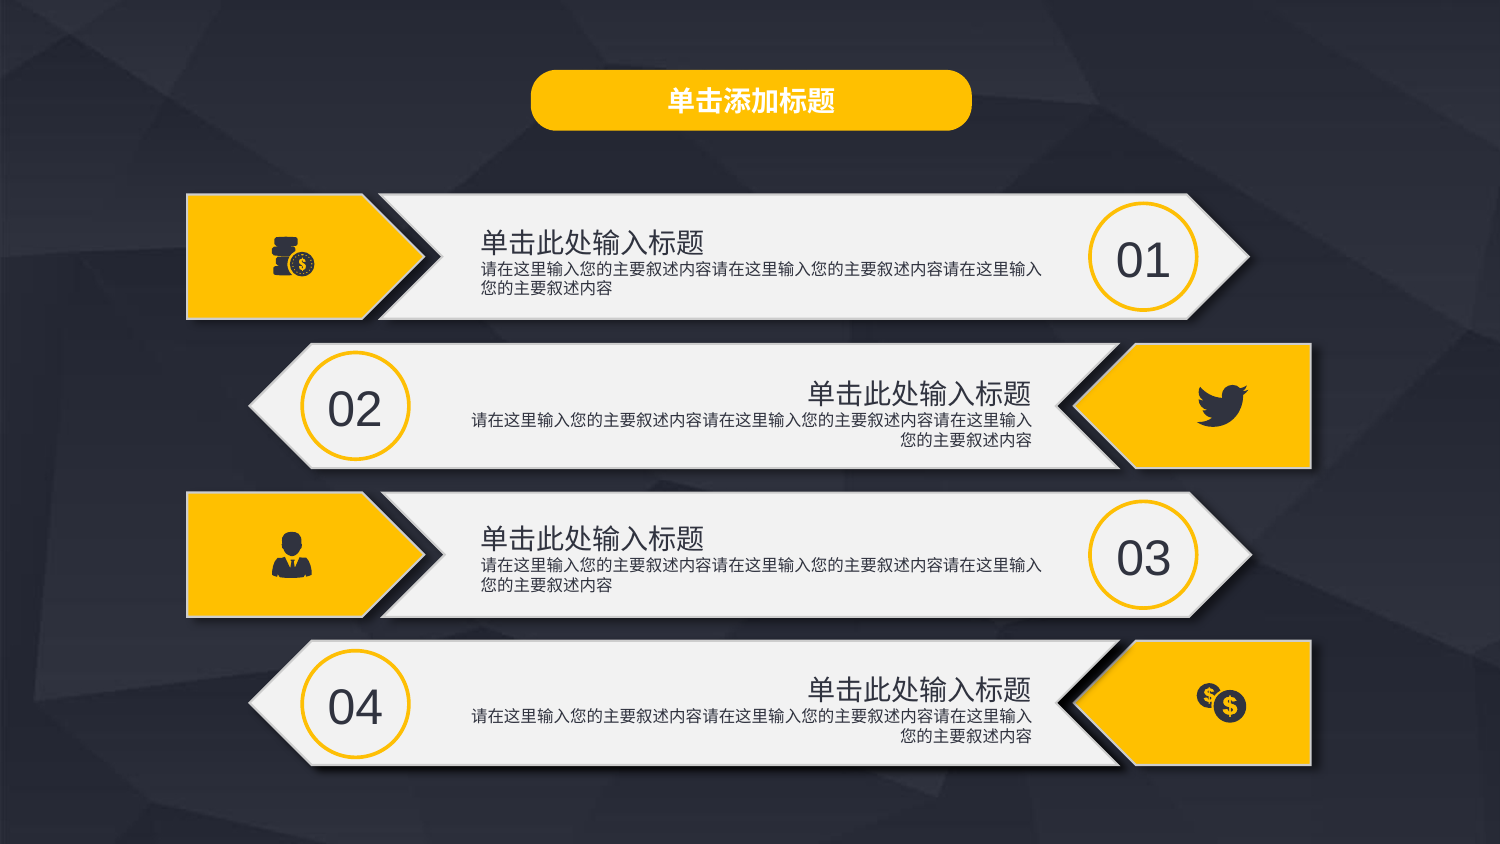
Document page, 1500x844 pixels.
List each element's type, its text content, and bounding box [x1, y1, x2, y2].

text_box [1088, 222, 1101, 291]
text_box [1078, 639, 1312, 767]
text_box [247, 639, 1121, 767]
text_box [1075, 342, 1312, 470]
text_box [1196, 683, 1247, 723]
text_box 02 [312, 369, 421, 444]
text_box 单击此处输入标题 请在这里输入您的主要叙述内容请在这里输入您的主要叙述内容请在这里输入您的主要叙述内容 [465, 513, 1060, 602]
text_box [316, 444, 395, 461]
text_box [247, 342, 1121, 470]
text_box [1196, 384, 1249, 427]
text_box [316, 649, 395, 666]
text_box [271, 236, 315, 277]
picture [0, 0, 1500, 844]
text_box [301, 671, 312, 737]
text_box 单击此处输入标题 请在这里输入您的主要叙述内容请在这里输入您的主要叙述内容请在这里输入您的主要叙述内容 [453, 665, 1047, 754]
text_box 01 [1101, 219, 1201, 295]
text_box 单击此处输入标题 请在这里输入您的主要叙述内容请在这里输入您的主要叙述内容请在这里输入您的主要叙述内容 [465, 217, 1060, 306]
text_box [1104, 593, 1183, 610]
text_box 单击添加标题 [529, 68, 973, 132]
text_box [186, 193, 426, 320]
text_box 单击此处输入标题 请在这里输入您的主要叙述内容请在这里输入您的主要叙述内容请在这里输入您的主要叙述内容 [453, 369, 1047, 458]
text_box [380, 491, 1253, 618]
text_box [272, 556, 312, 578]
text_box 03 [1101, 517, 1203, 593]
text_box [1104, 202, 1183, 219]
text_box [281, 531, 302, 557]
text_box [301, 373, 312, 439]
text_box [377, 193, 1251, 320]
text_box [1104, 295, 1182, 312]
text_box [315, 351, 396, 369]
text_box 04 [312, 666, 423, 742]
text_box [1088, 520, 1101, 589]
text_box [186, 491, 426, 618]
text_box [316, 742, 395, 759]
text_box [1104, 500, 1183, 517]
